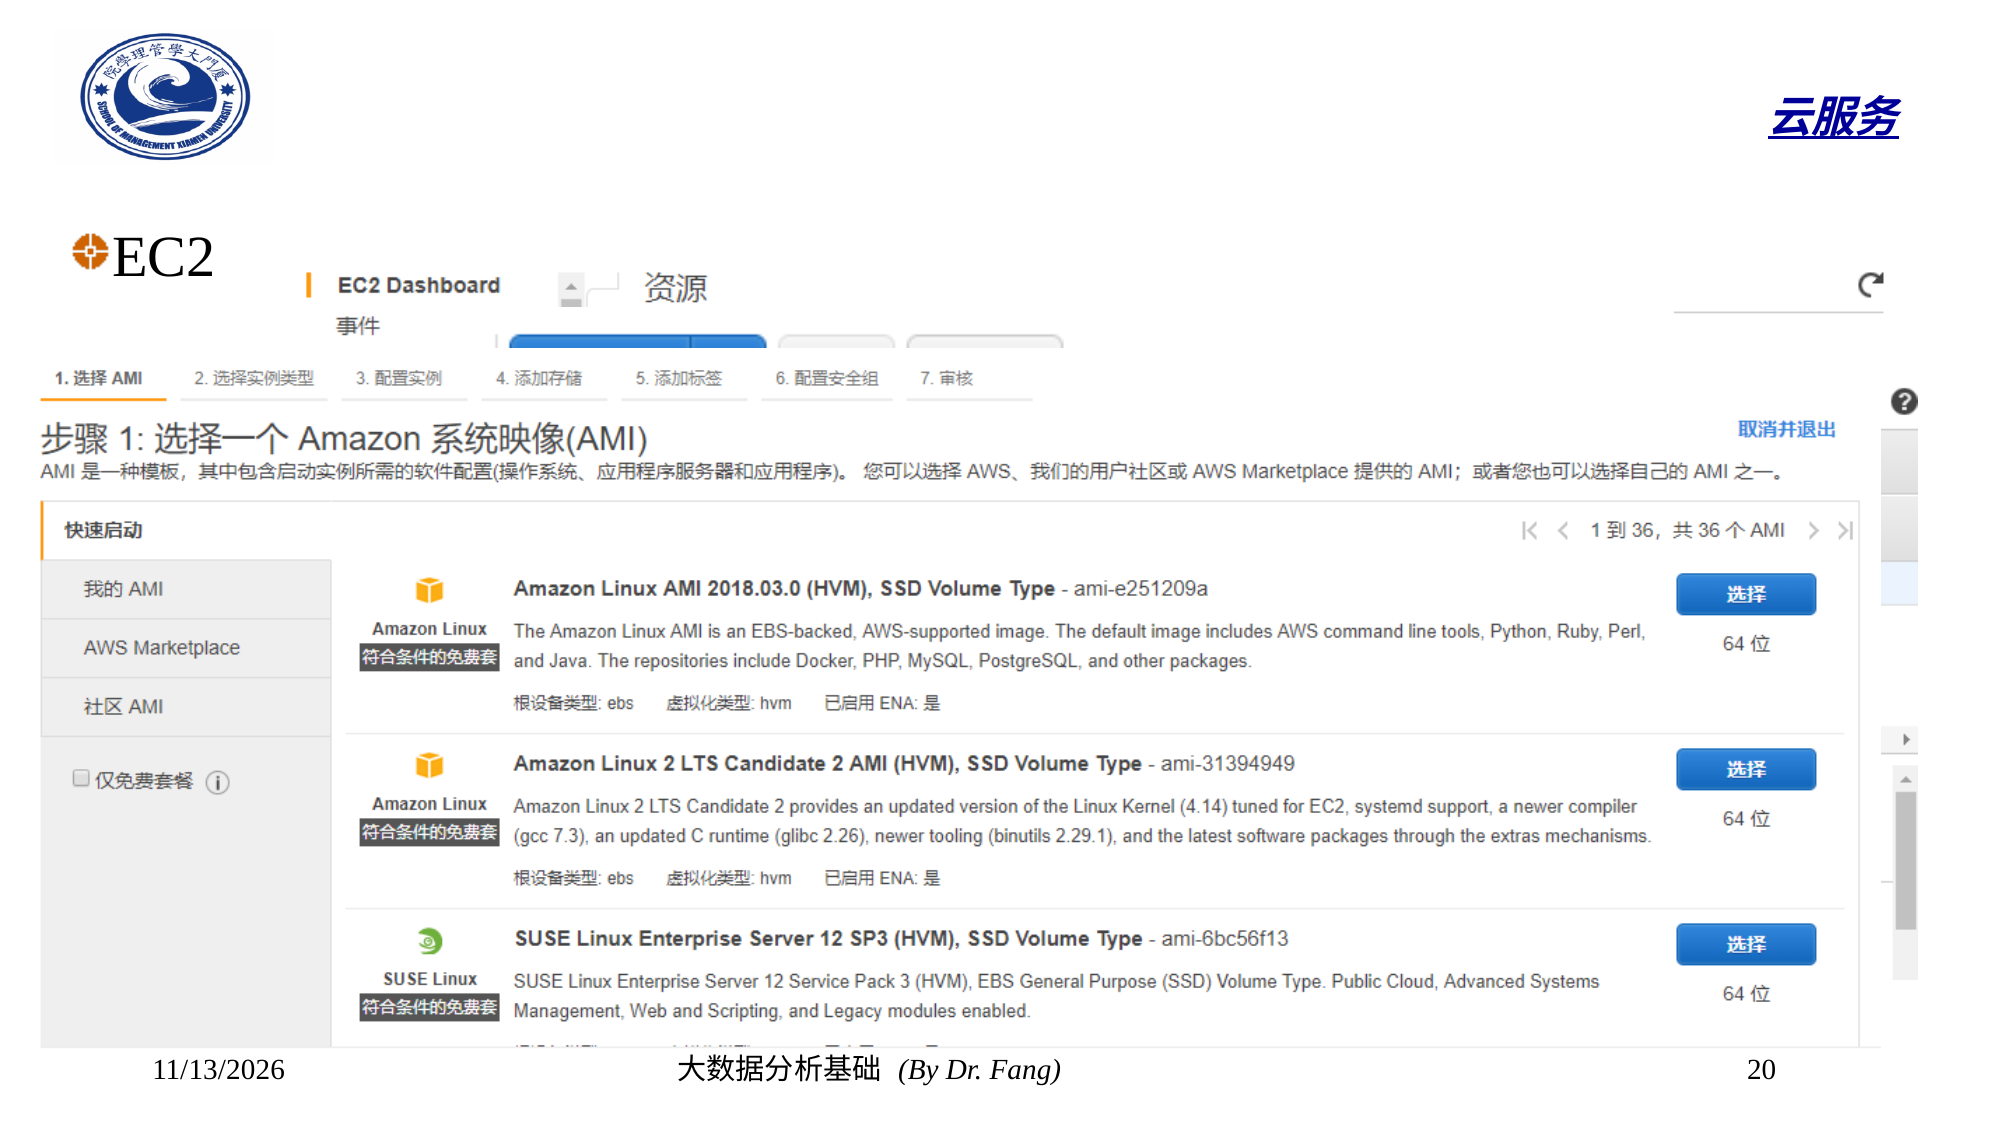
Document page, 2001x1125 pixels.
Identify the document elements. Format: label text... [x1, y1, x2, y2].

list EC2 [54, 196, 1946, 1035]
picture [54, 30, 274, 164]
picture [69, 232, 111, 274]
picture [17, 254, 1918, 1051]
slide_number 20 [1732, 1062, 1863, 1103]
footer 大数据分析基础 (By Dr. Fang) [662, 1062, 1626, 1103]
title 云服务 [291, 7, 1914, 173]
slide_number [137, 1062, 588, 1103]
